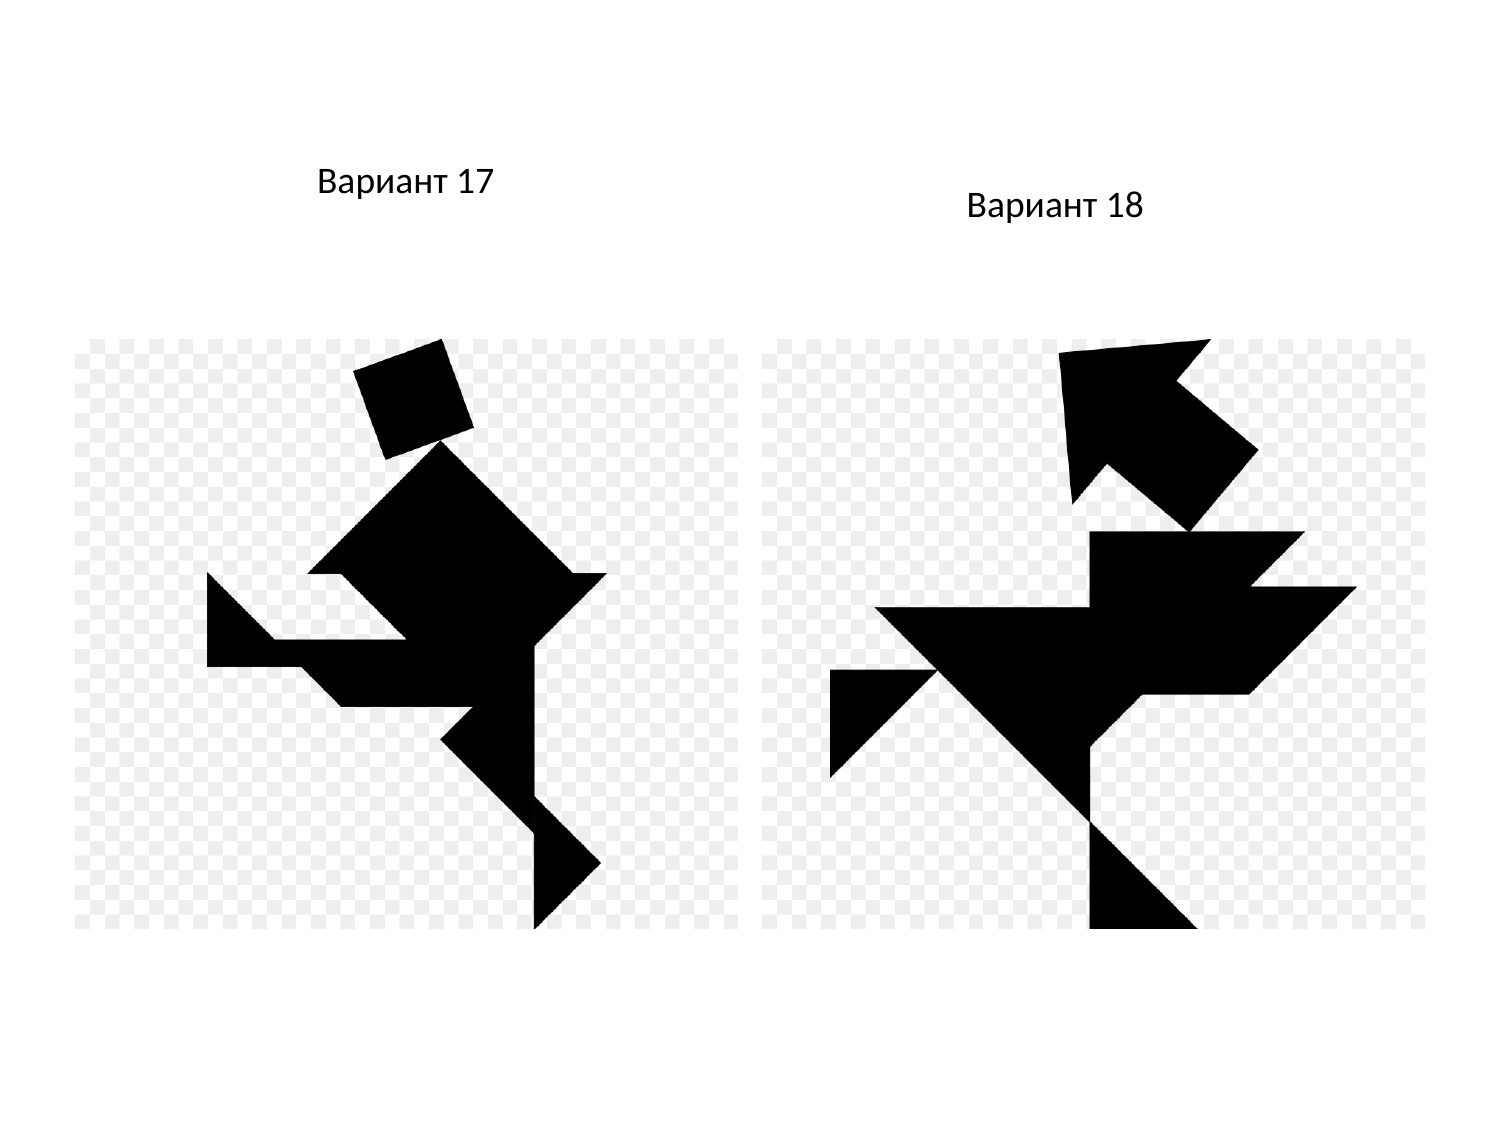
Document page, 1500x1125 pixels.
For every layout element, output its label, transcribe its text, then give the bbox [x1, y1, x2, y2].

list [762, 338, 1426, 929]
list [74, 338, 738, 929]
text_box Вариант 17 [302, 148, 510, 209]
text_box Вариант 18 [951, 172, 1160, 233]
